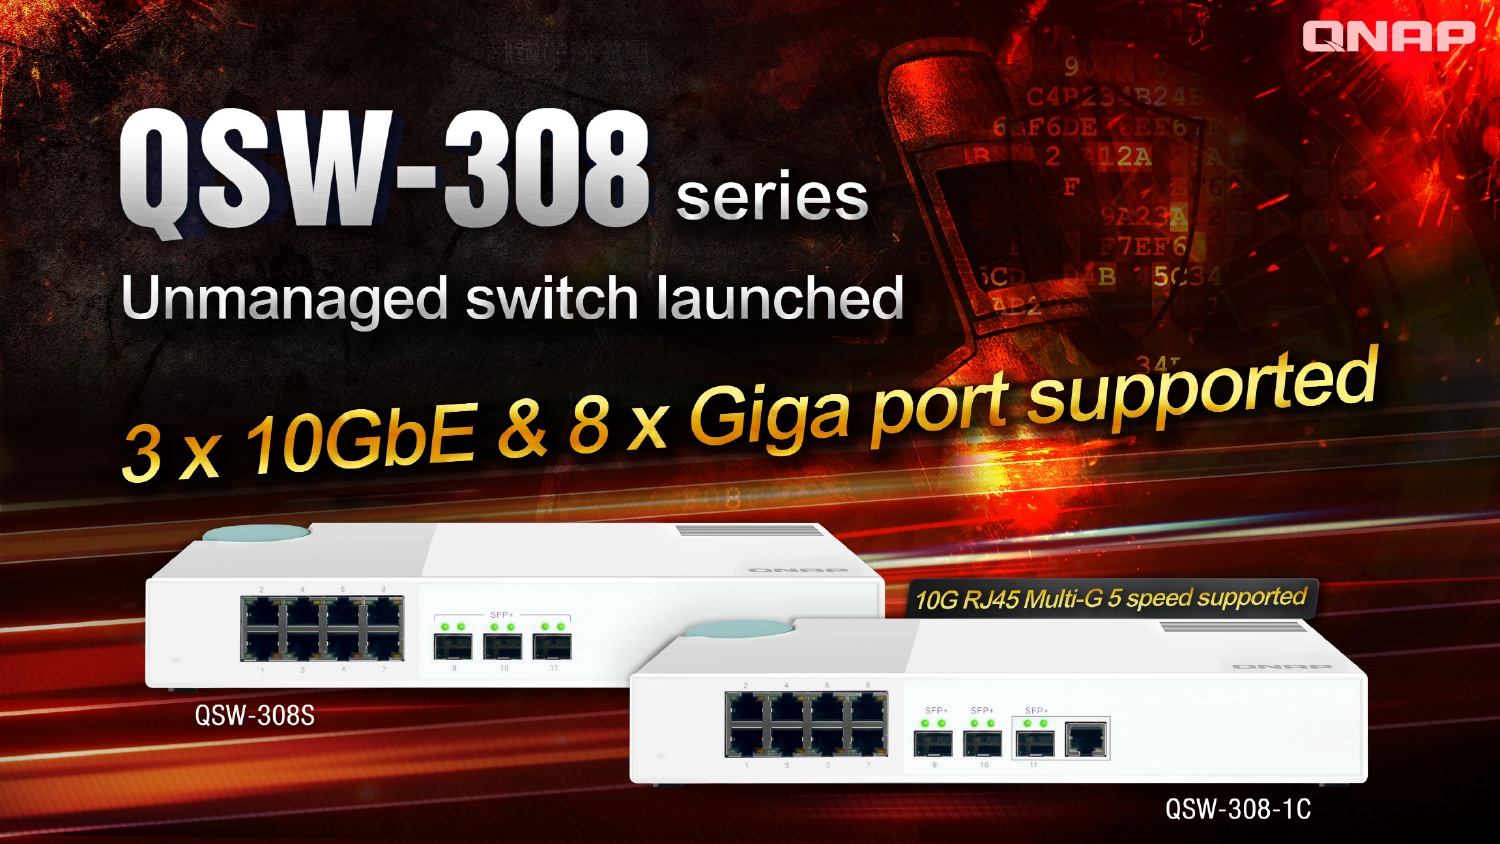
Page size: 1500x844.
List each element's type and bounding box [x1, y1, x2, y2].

picture [0, 0, 1500, 844]
text_box [735, 399, 771, 440]
